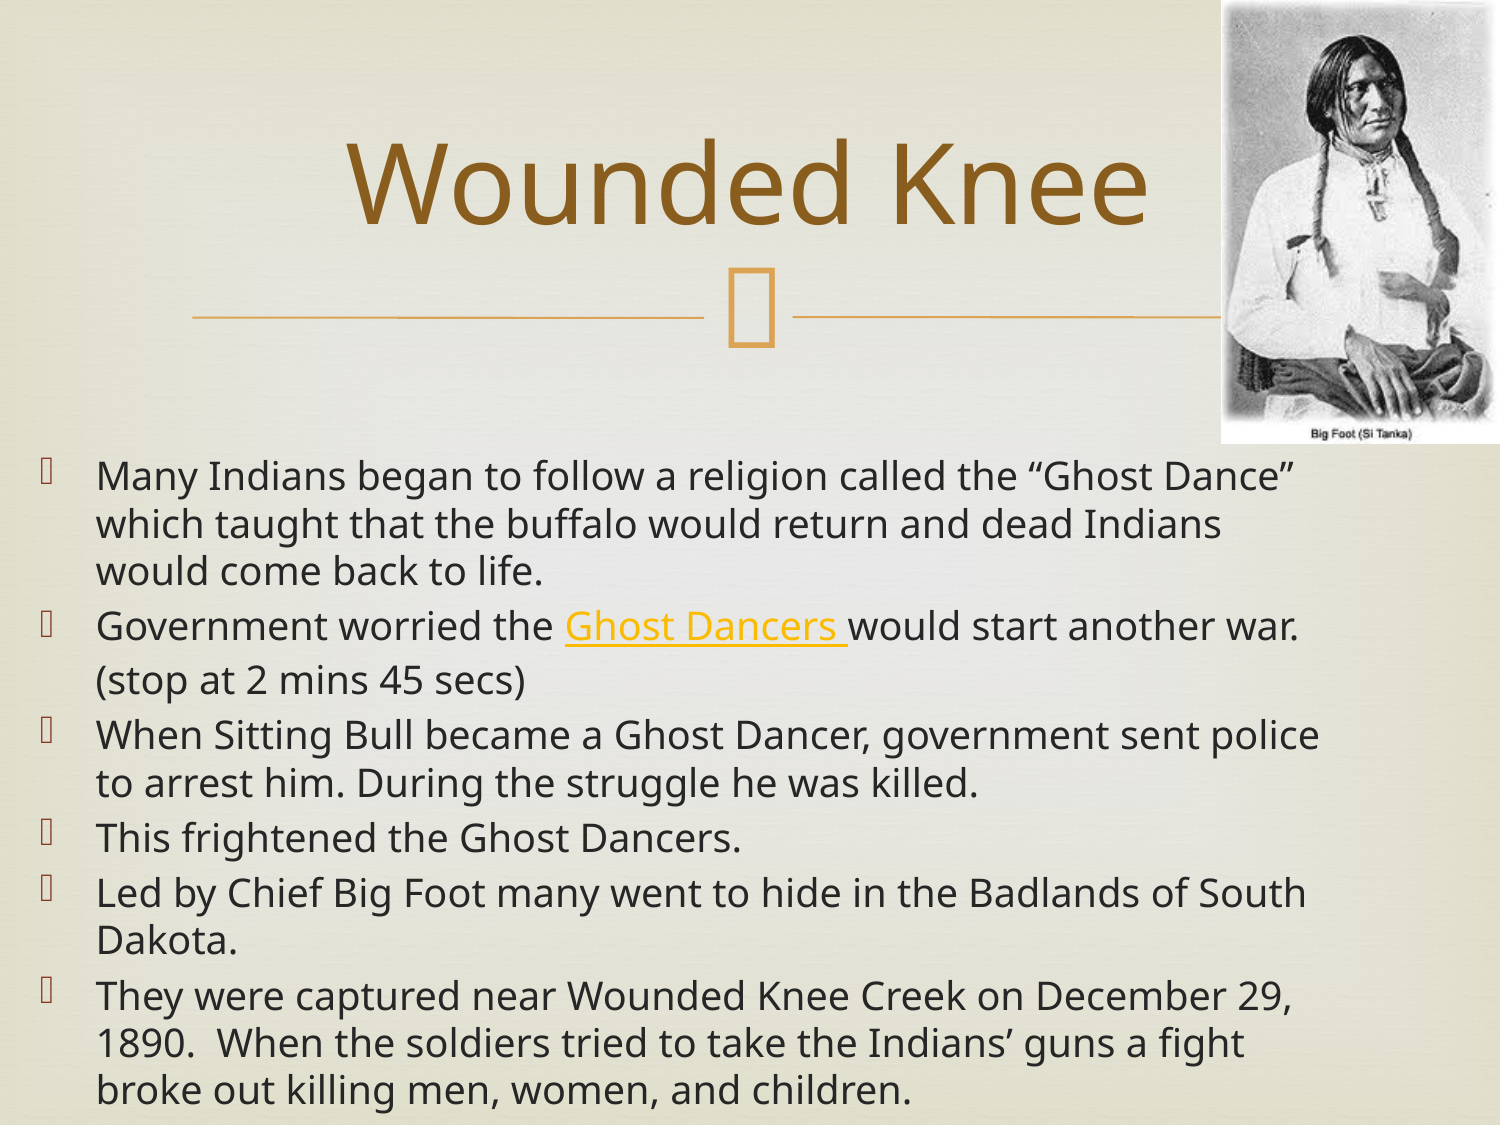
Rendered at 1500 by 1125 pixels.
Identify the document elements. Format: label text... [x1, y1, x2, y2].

picture [1221, 0, 1500, 445]
title Wounded Knee [112, 93, 1215, 267]
list Many Indians began to follow a religion called the “Ghost Dance” which taught that the buffalo would return and dead Indians would come back to life. Government worried the Ghost Dancers would start another war. (stop at 2 mins 45 secs) When Sitting Bull became a Ghost Dancer, government sent police to arrest him. During the struggle he was killed. This frightened the Ghost Dancers. Led by Chief Big Foot many went to hide in the Badlands of South Dakota. They were captured near Wounded Knee Creek on December 29, 1890. When the soldiers tried to take the Indians’ guns a fight broke out killing men, women, and children. [24, 443, 1338, 1125]
